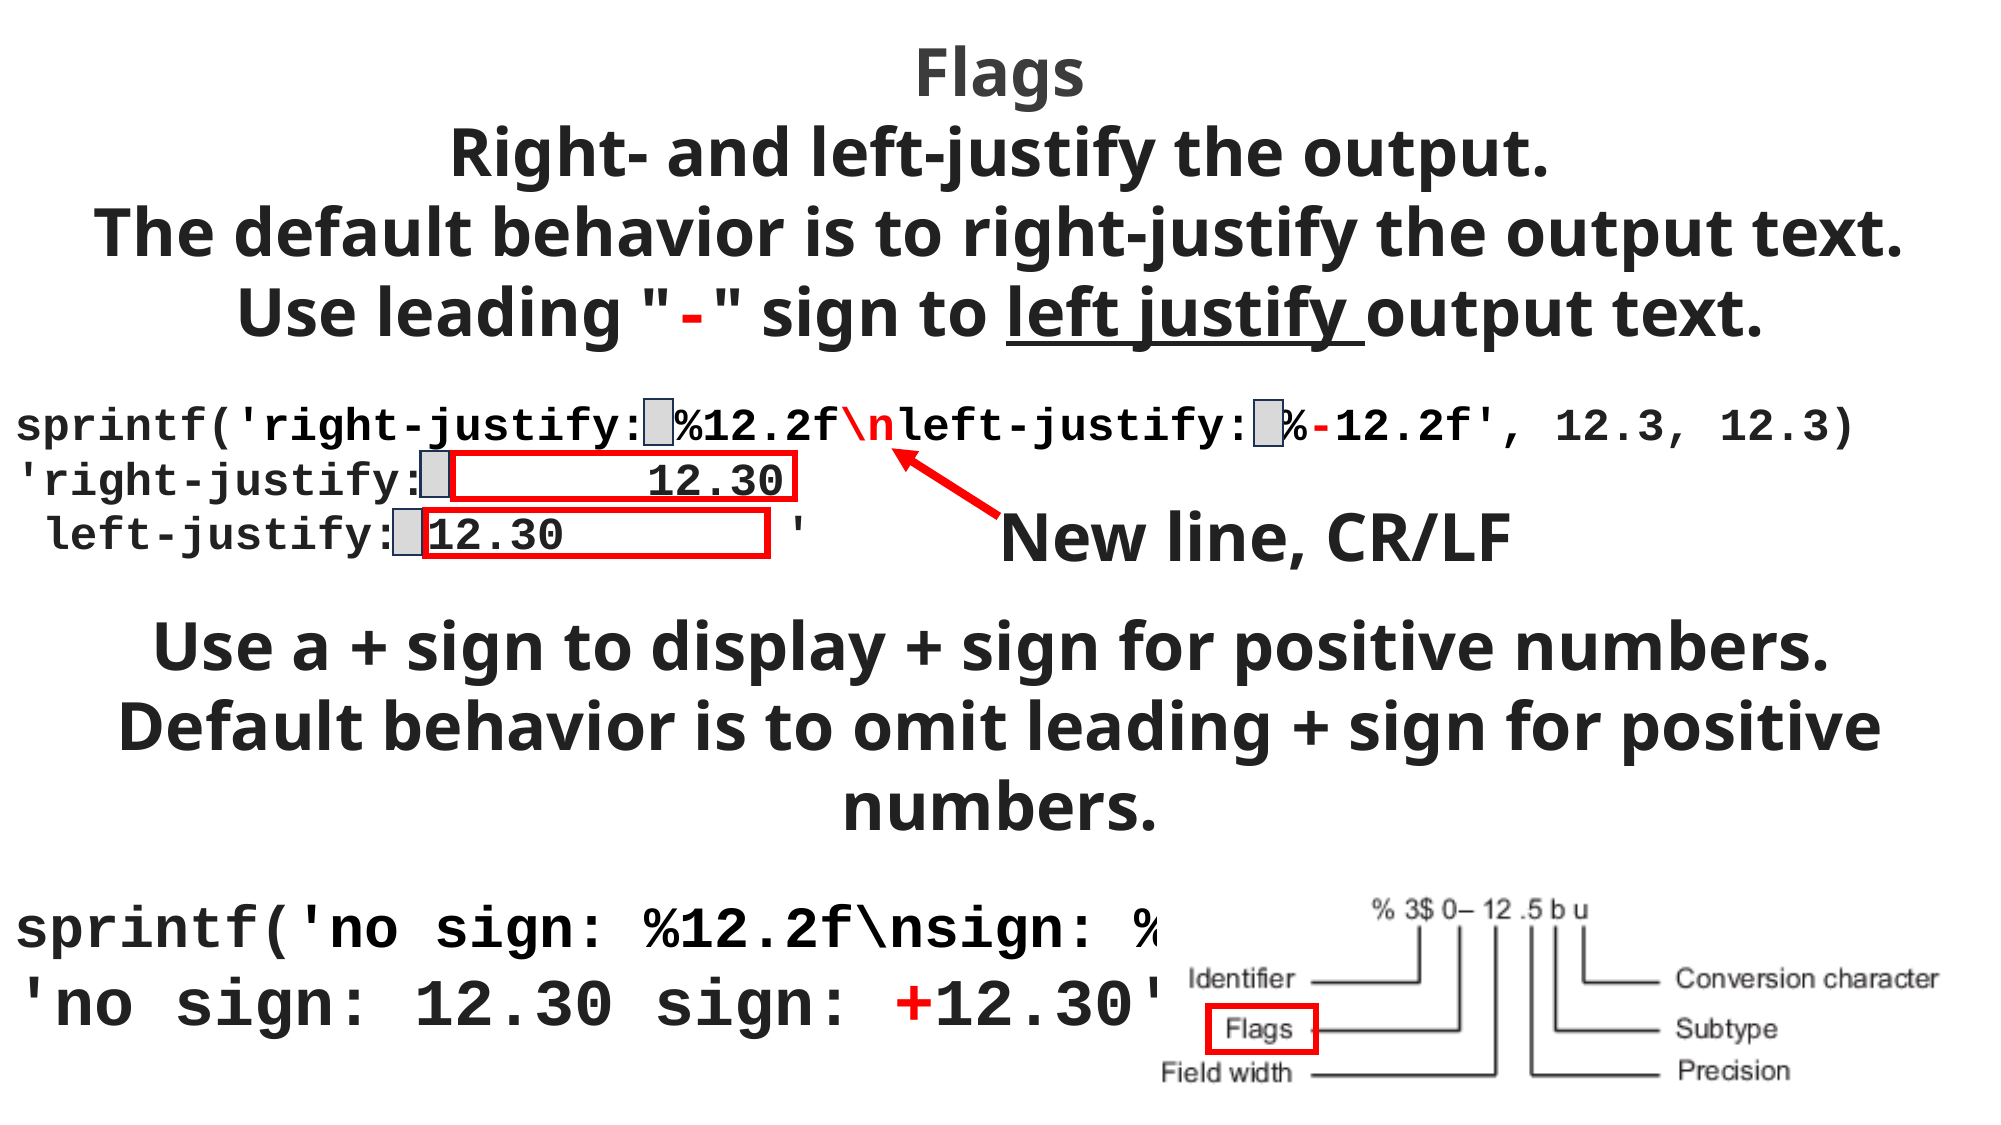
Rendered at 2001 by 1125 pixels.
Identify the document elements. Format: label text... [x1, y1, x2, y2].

text_box [452, 452, 796, 500]
text_box [424, 509, 769, 557]
text_box [419, 450, 450, 498]
picture [1157, 890, 1951, 1091]
text_box [392, 508, 423, 556]
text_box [891, 448, 999, 517]
text_box New line, CR/LF [983, 487, 1695, 583]
text_box [643, 398, 674, 446]
text_box Flags Right- and left-justify the output. The default behavior is to right-justify the output text. Use leading "-" sign to left justify output text. sprintf('right-justify: %12.2f\nleft-justify: %-12.2f', 12.3, 12.3) 'right-justify: 12.30 left-justify: 12.30 ' Use a + sign to display + sign for positive numbers. Default behavior is to omit leading + sign for positive numbers. sprintf('no sign: %12.2f\nsign: %+12.2f', 12.3, 12.3) 'no sign: 12.30 sign: +12.30' [0, 22, 2000, 1125]
text_box [1253, 399, 1284, 447]
